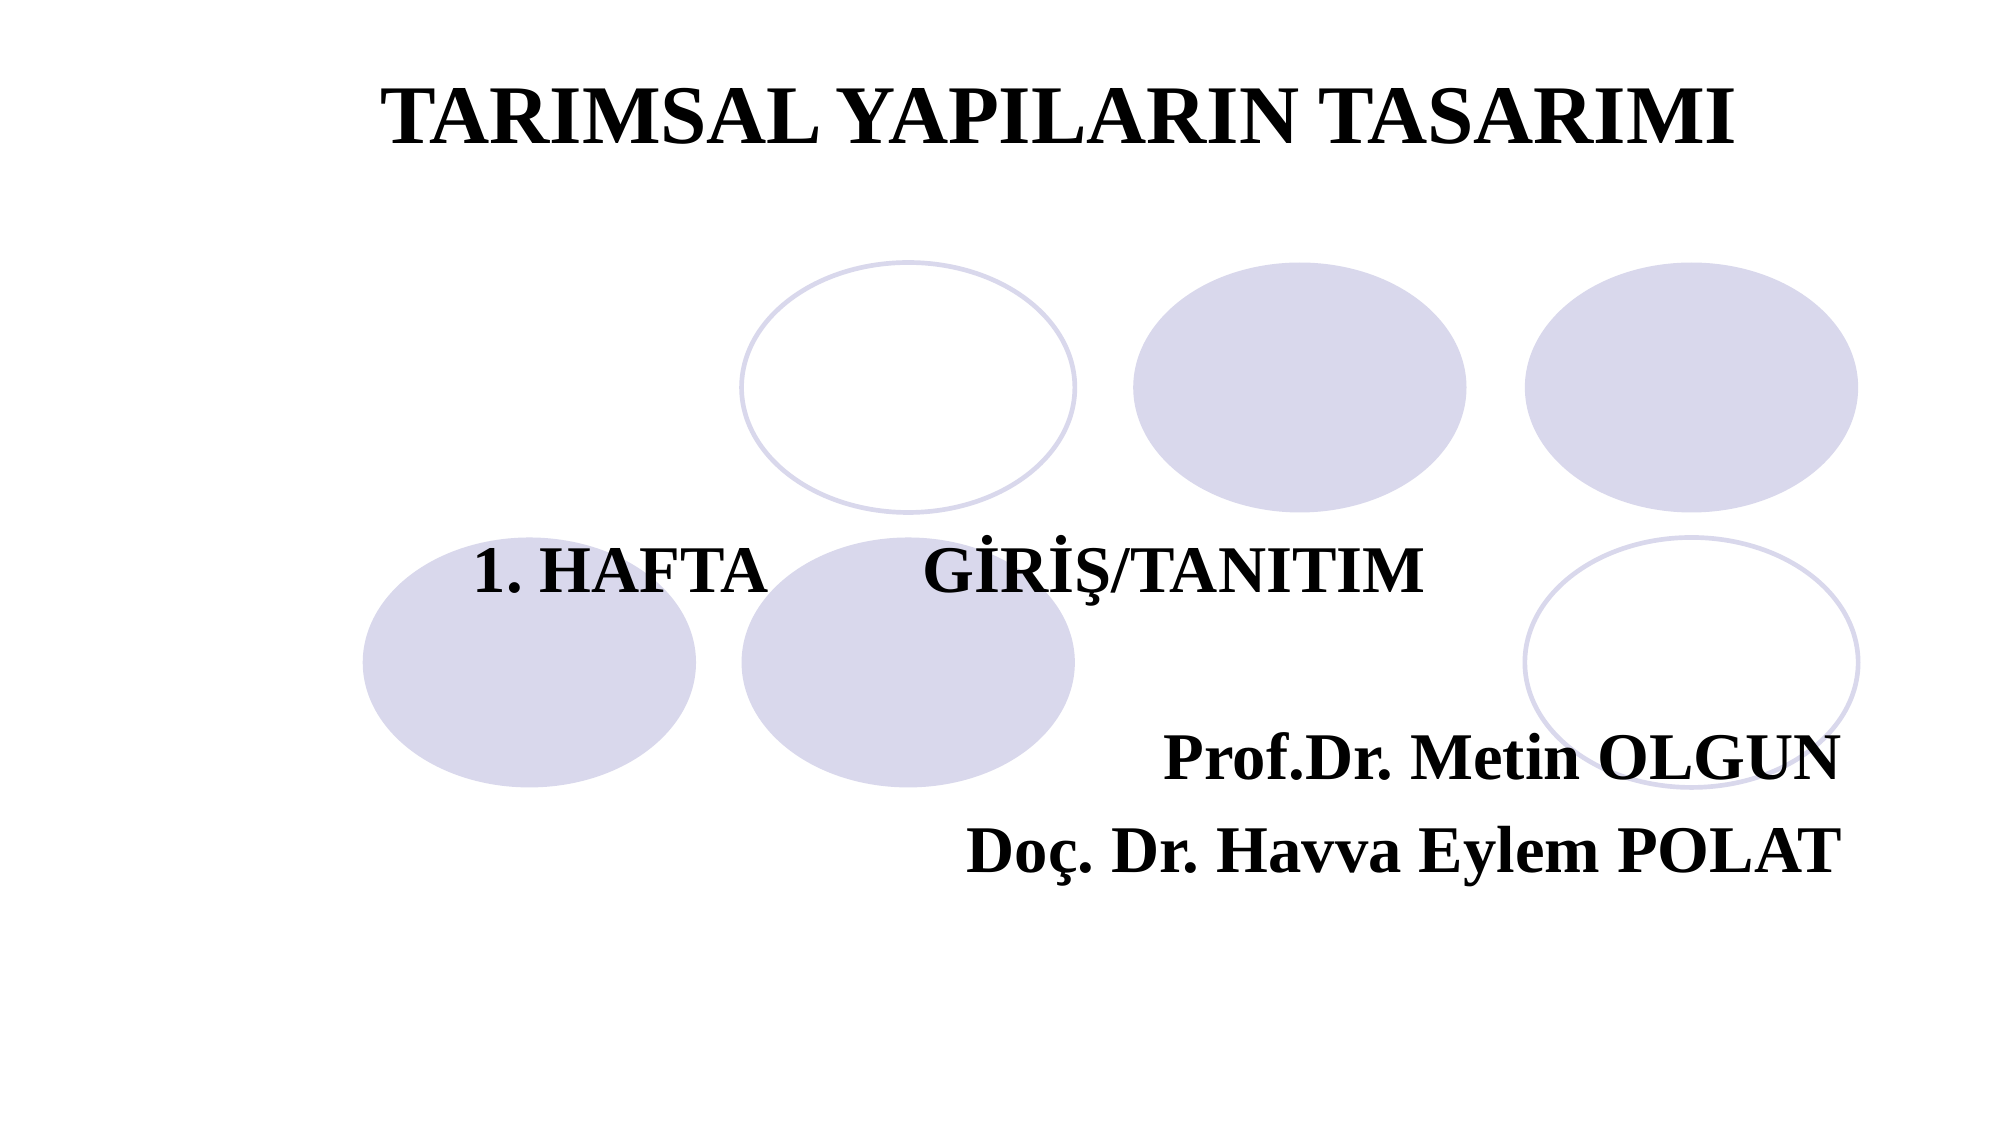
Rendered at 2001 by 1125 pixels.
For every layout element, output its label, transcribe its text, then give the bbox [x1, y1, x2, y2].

subtitle 1. HAFTA GİRİŞ/TANITIM Prof.Dr. Metin OLGUN Doç. Dr. Havva Eylem POLAT [457, 518, 1858, 974]
title TARIMSAL YAPILARIN TASARIMI [73, 119, 1774, 368]
